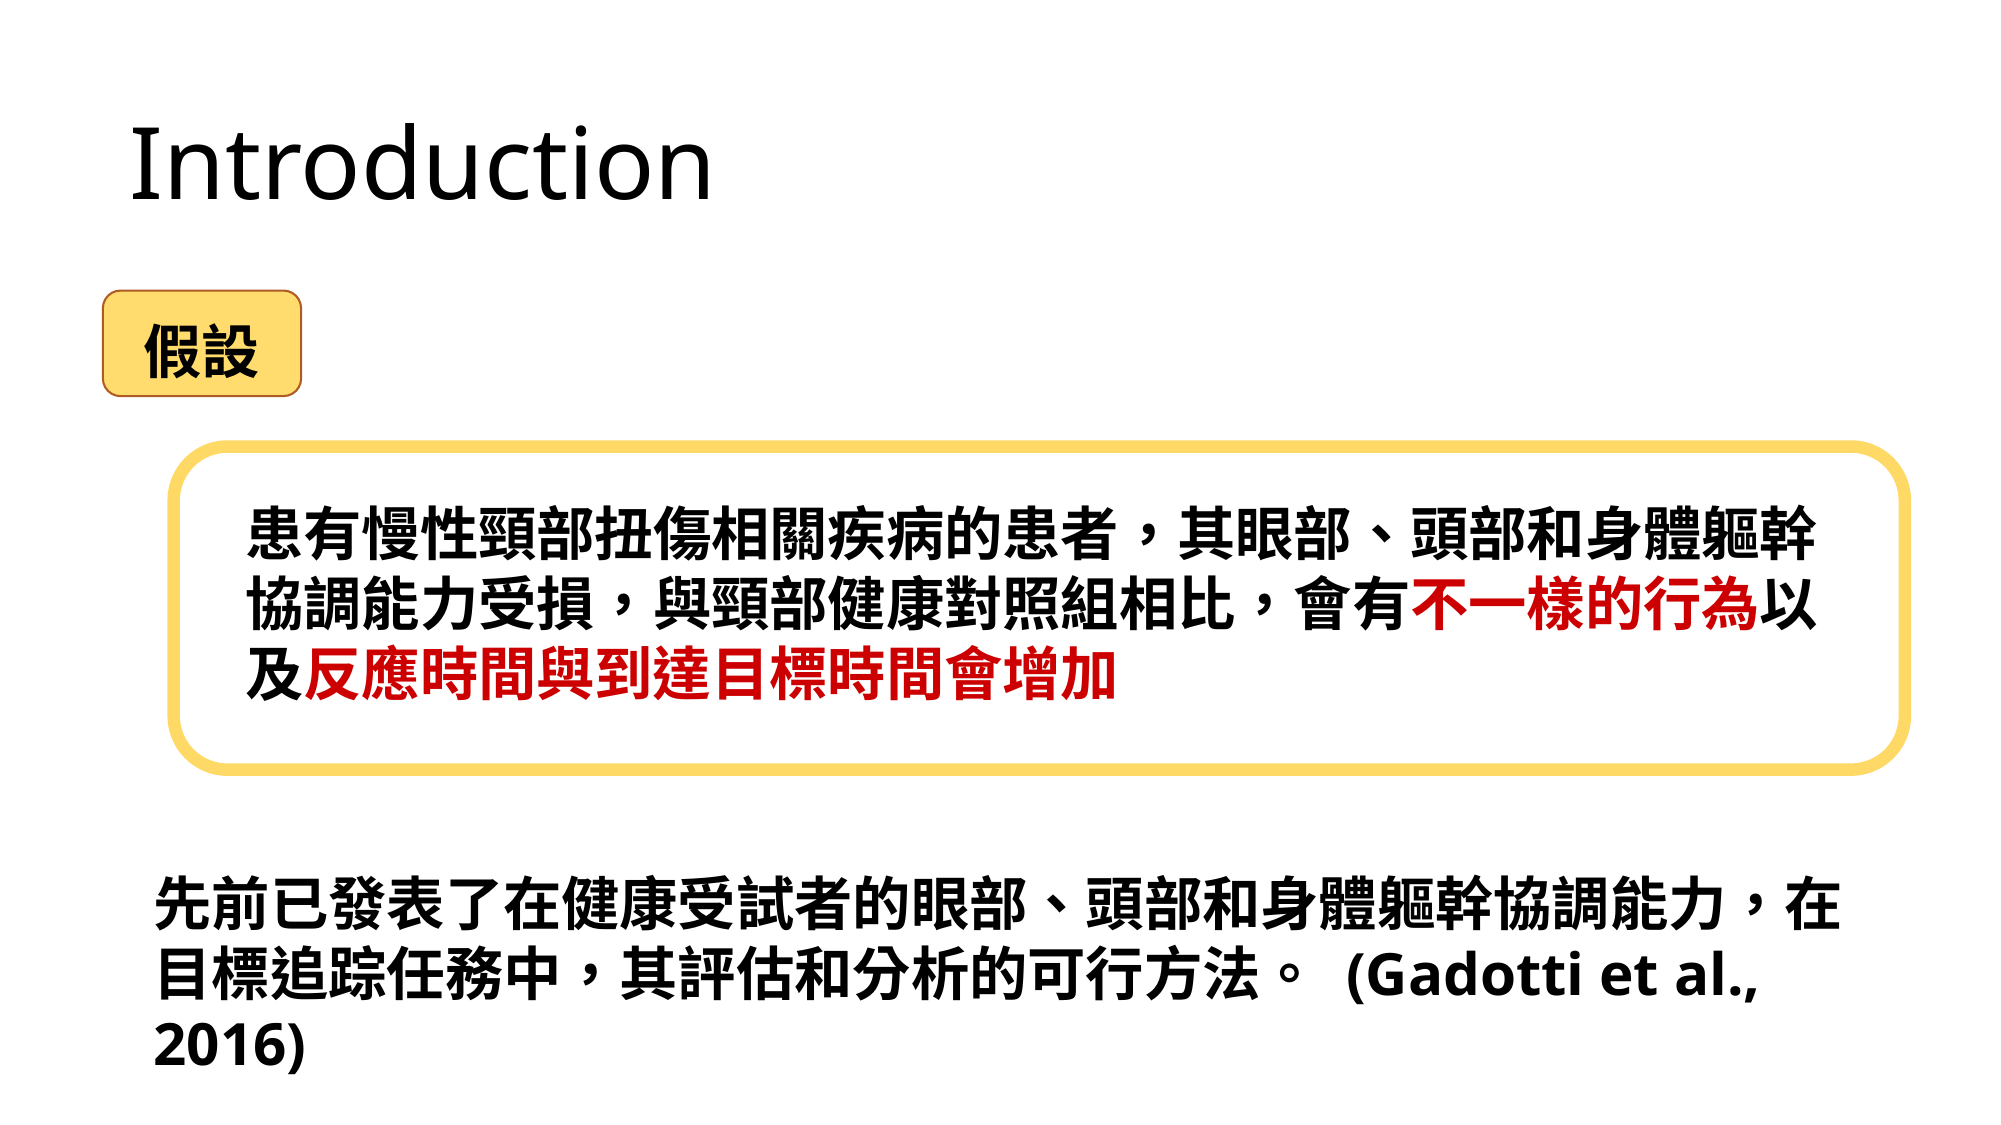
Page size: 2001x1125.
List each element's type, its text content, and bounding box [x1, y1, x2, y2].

text_box [172, 445, 1906, 771]
text_box 先前已發表了在健康受試者的眼部、頭部和身體軀幹協調能力，在目標追踪任務中，其評估和分析的可行方法。 (Gadotti et al., 2016) [139, 859, 1905, 1085]
text_box 假設 [101, 289, 303, 398]
text_box Introduction [115, 92, 732, 227]
